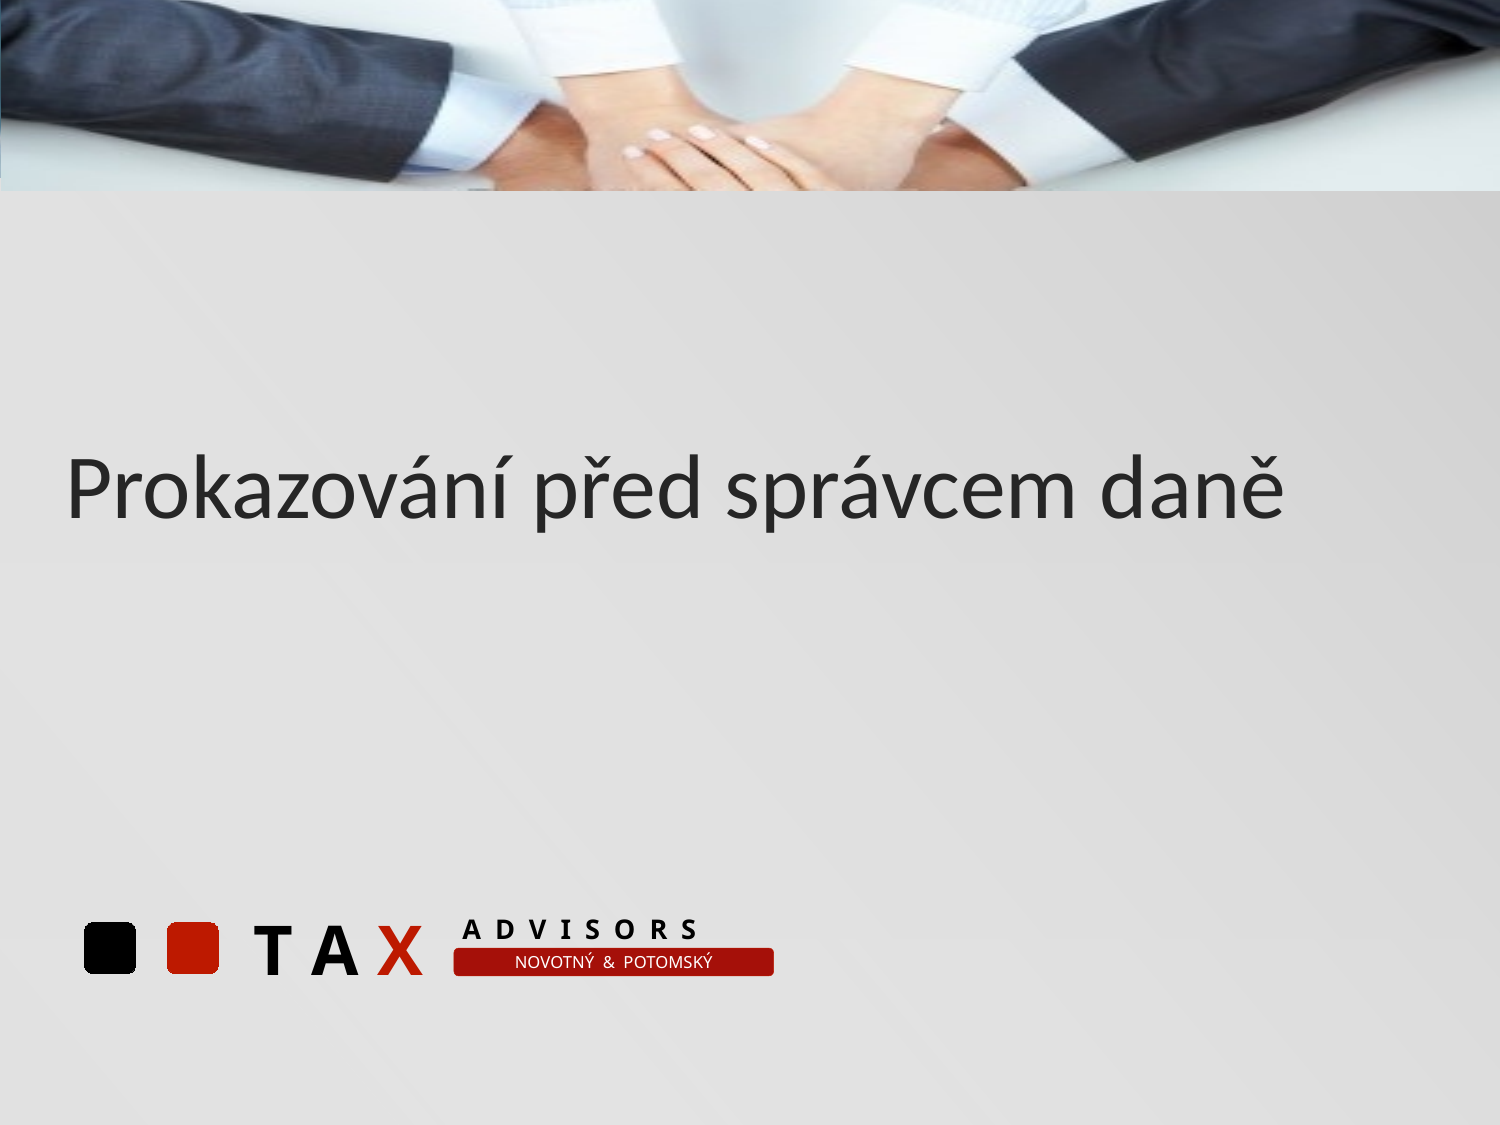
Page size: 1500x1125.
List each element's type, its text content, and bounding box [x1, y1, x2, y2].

picture [0, 0, 1500, 191]
title Prokazování před správcem daně [64, 361, 1400, 538]
